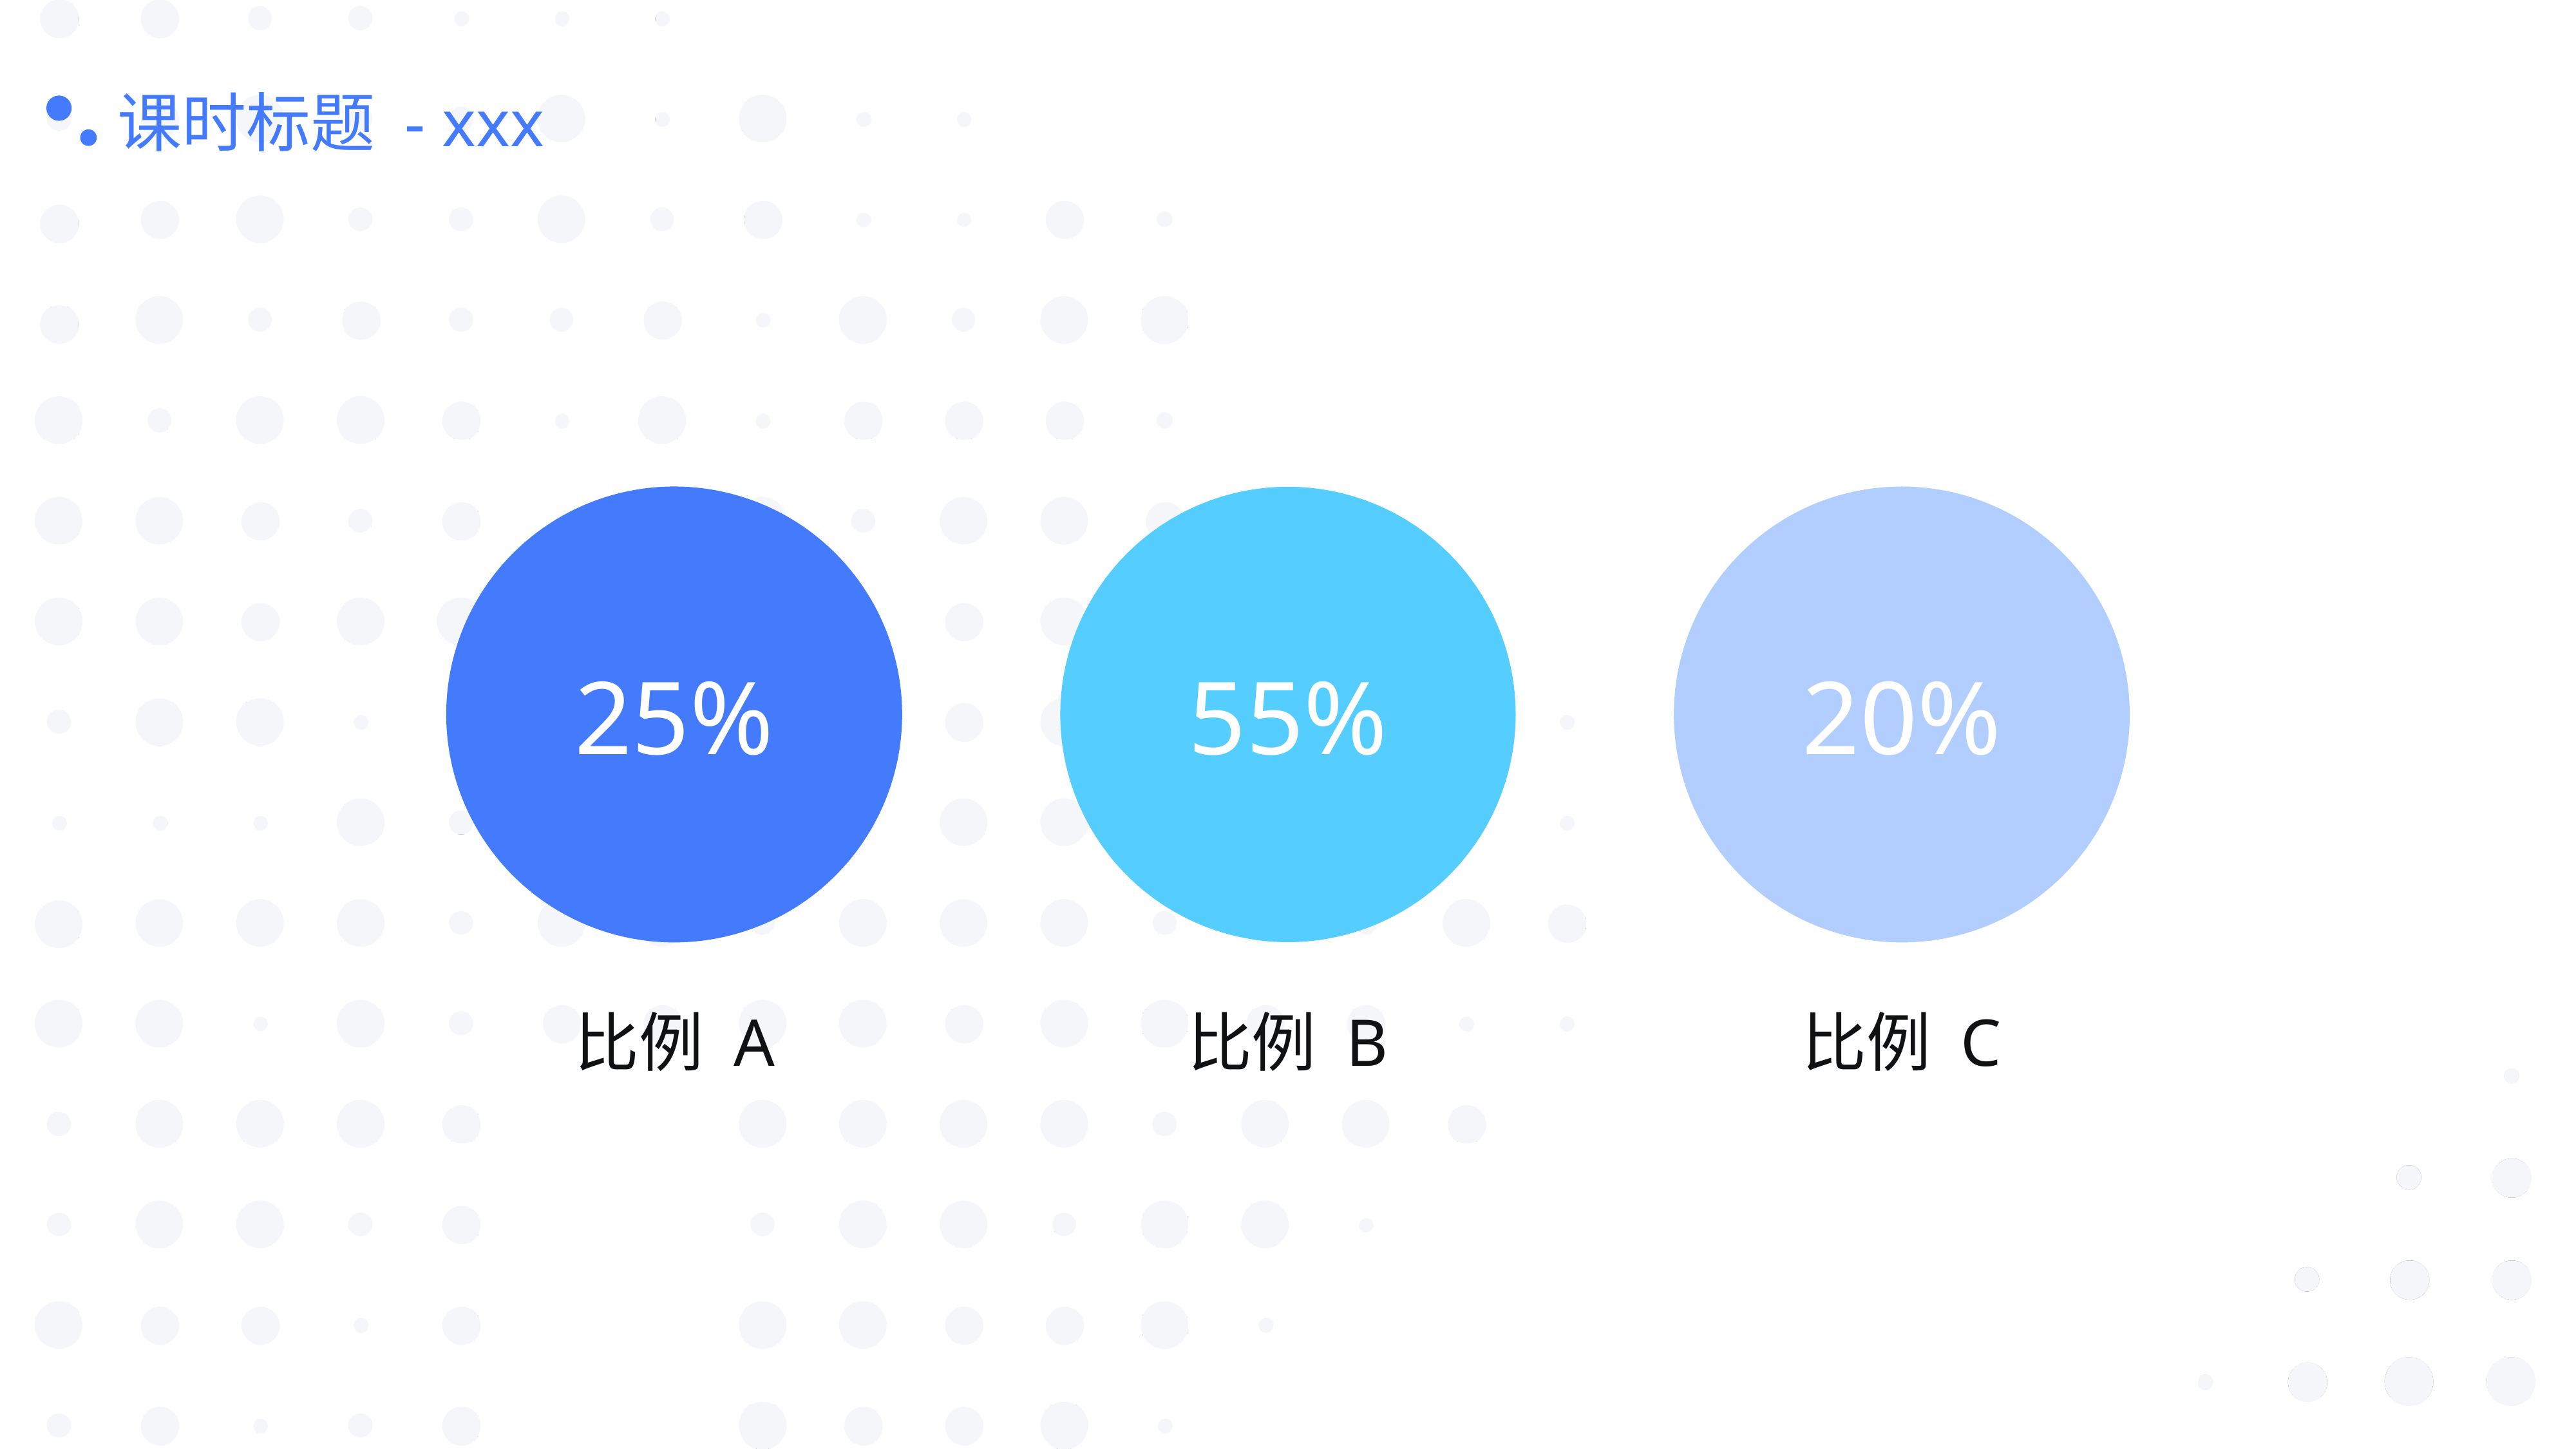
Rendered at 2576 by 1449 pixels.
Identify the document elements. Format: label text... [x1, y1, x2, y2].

text_box 比例 C [1707, 996, 2097, 1084]
picture [2198, 1068, 2535, 1406]
text_box 25% [446, 486, 902, 943]
text_box 课时标题 - xxx [111, 77, 551, 165]
text_box 20% [1674, 486, 2130, 943]
text_box 55% [1060, 486, 1516, 942]
picture [35, 0, 1586, 1449]
text_box 比例 B [1093, 996, 1483, 1084]
text_box 比例 A [480, 996, 869, 1084]
